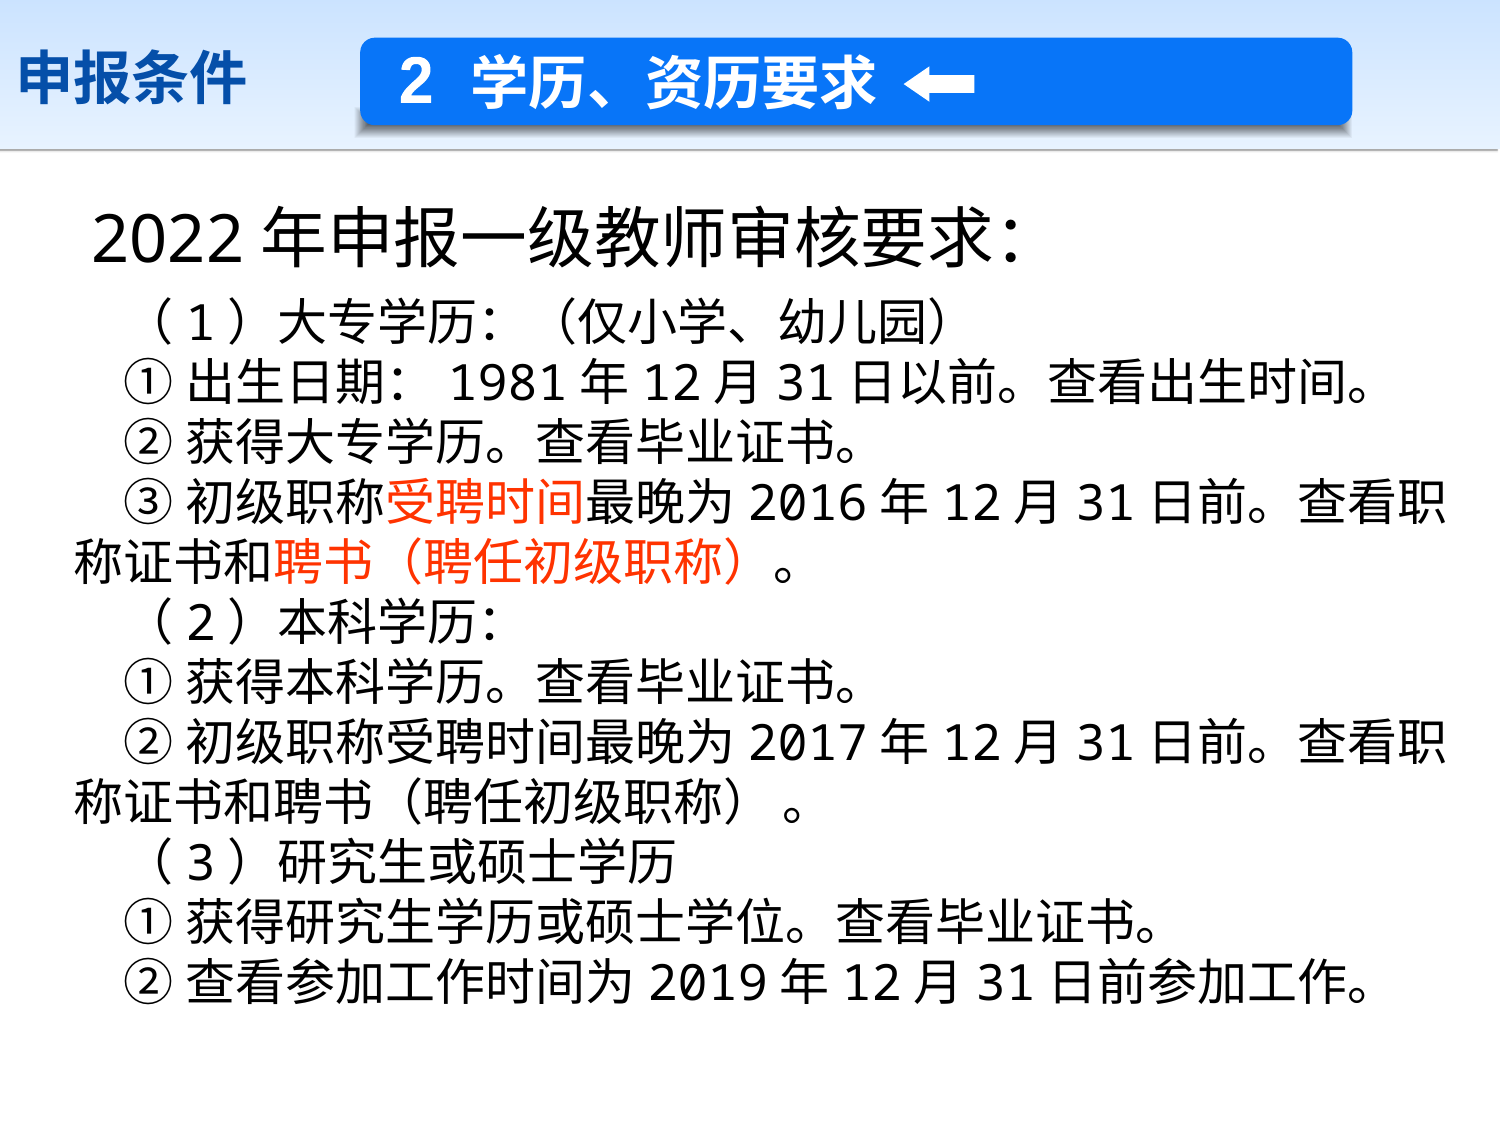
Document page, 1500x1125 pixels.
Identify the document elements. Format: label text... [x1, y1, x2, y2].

text_box 学历、资历要求 [372, 37, 1259, 126]
text_box （1）大专学历：（仅小学、幼儿园） ①出生日期：1981年12月31日以前。查看出生时间。 ②获得大专学历。查看毕业证书。 ③初级职称受聘时间最晚为2016年12月31日前。查看职称证书和聘书（聘任初级职称）。 （2）本科学历： ①获得本科学历。查看毕业证书。 ②初级职称受聘时间最晚为2017年12月31日前。查看职称证书和聘书（聘任初级职称） 。 （3）研究生或硕士学历 ①获得研究生学历或硕士学位。查看毕业证书。 ②查看参加工作时间为2019年12月31日前参加工作。 [58, 238, 1500, 1018]
text_box [353, 106, 1353, 138]
text_box [360, 38, 372, 125]
title 申报条件 [0, 23, 1347, 131]
text_box 2022年申报一级教师审核要求： [76, 172, 1093, 236]
text_box [1259, 37, 1353, 126]
